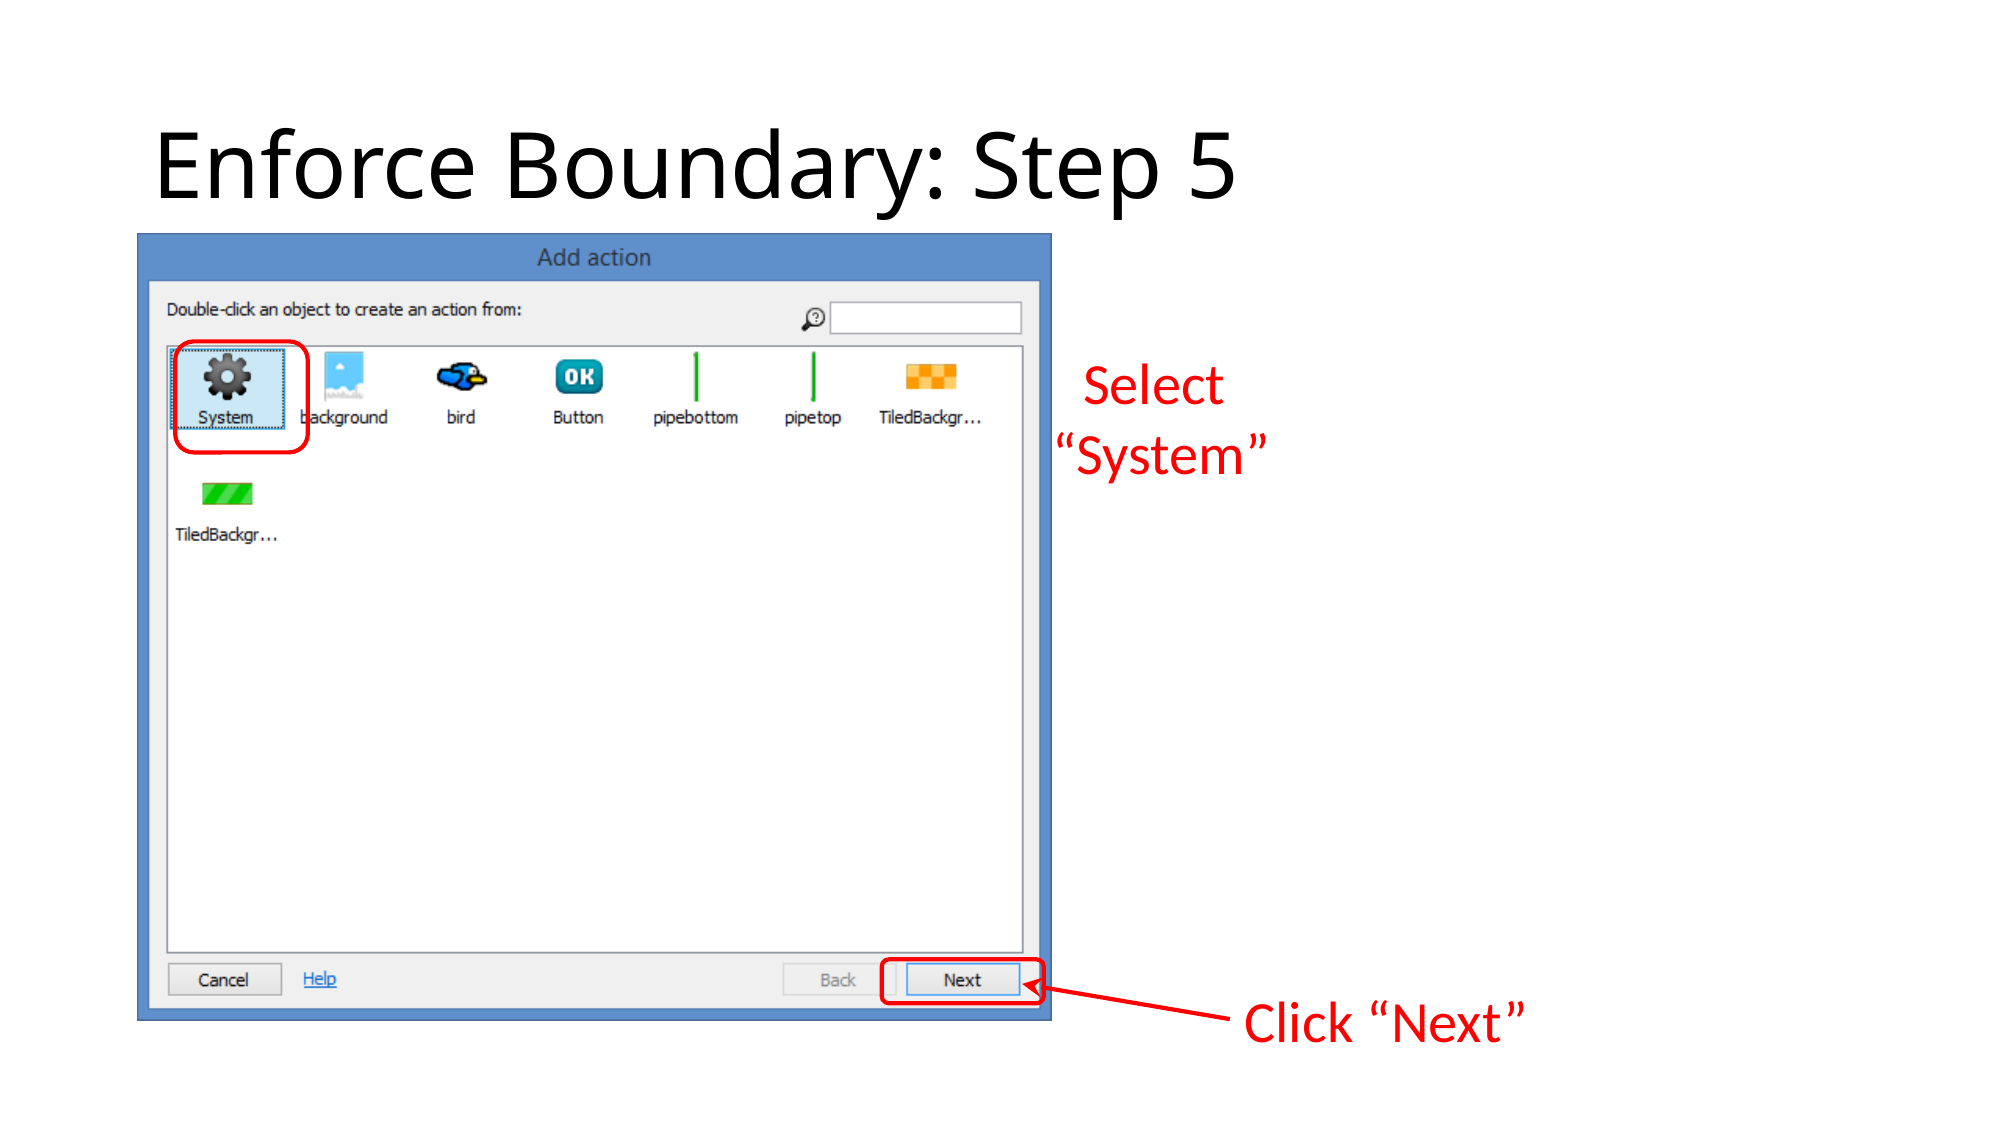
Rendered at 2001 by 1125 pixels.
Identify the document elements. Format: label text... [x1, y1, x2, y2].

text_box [1022, 983, 1228, 1020]
text_box Select “System” [1052, 338, 1285, 494]
title Enforce Boundary: Step 5 [137, 59, 1863, 278]
text_box Click “Next” [1229, 976, 1544, 1062]
picture [137, 233, 1052, 1021]
